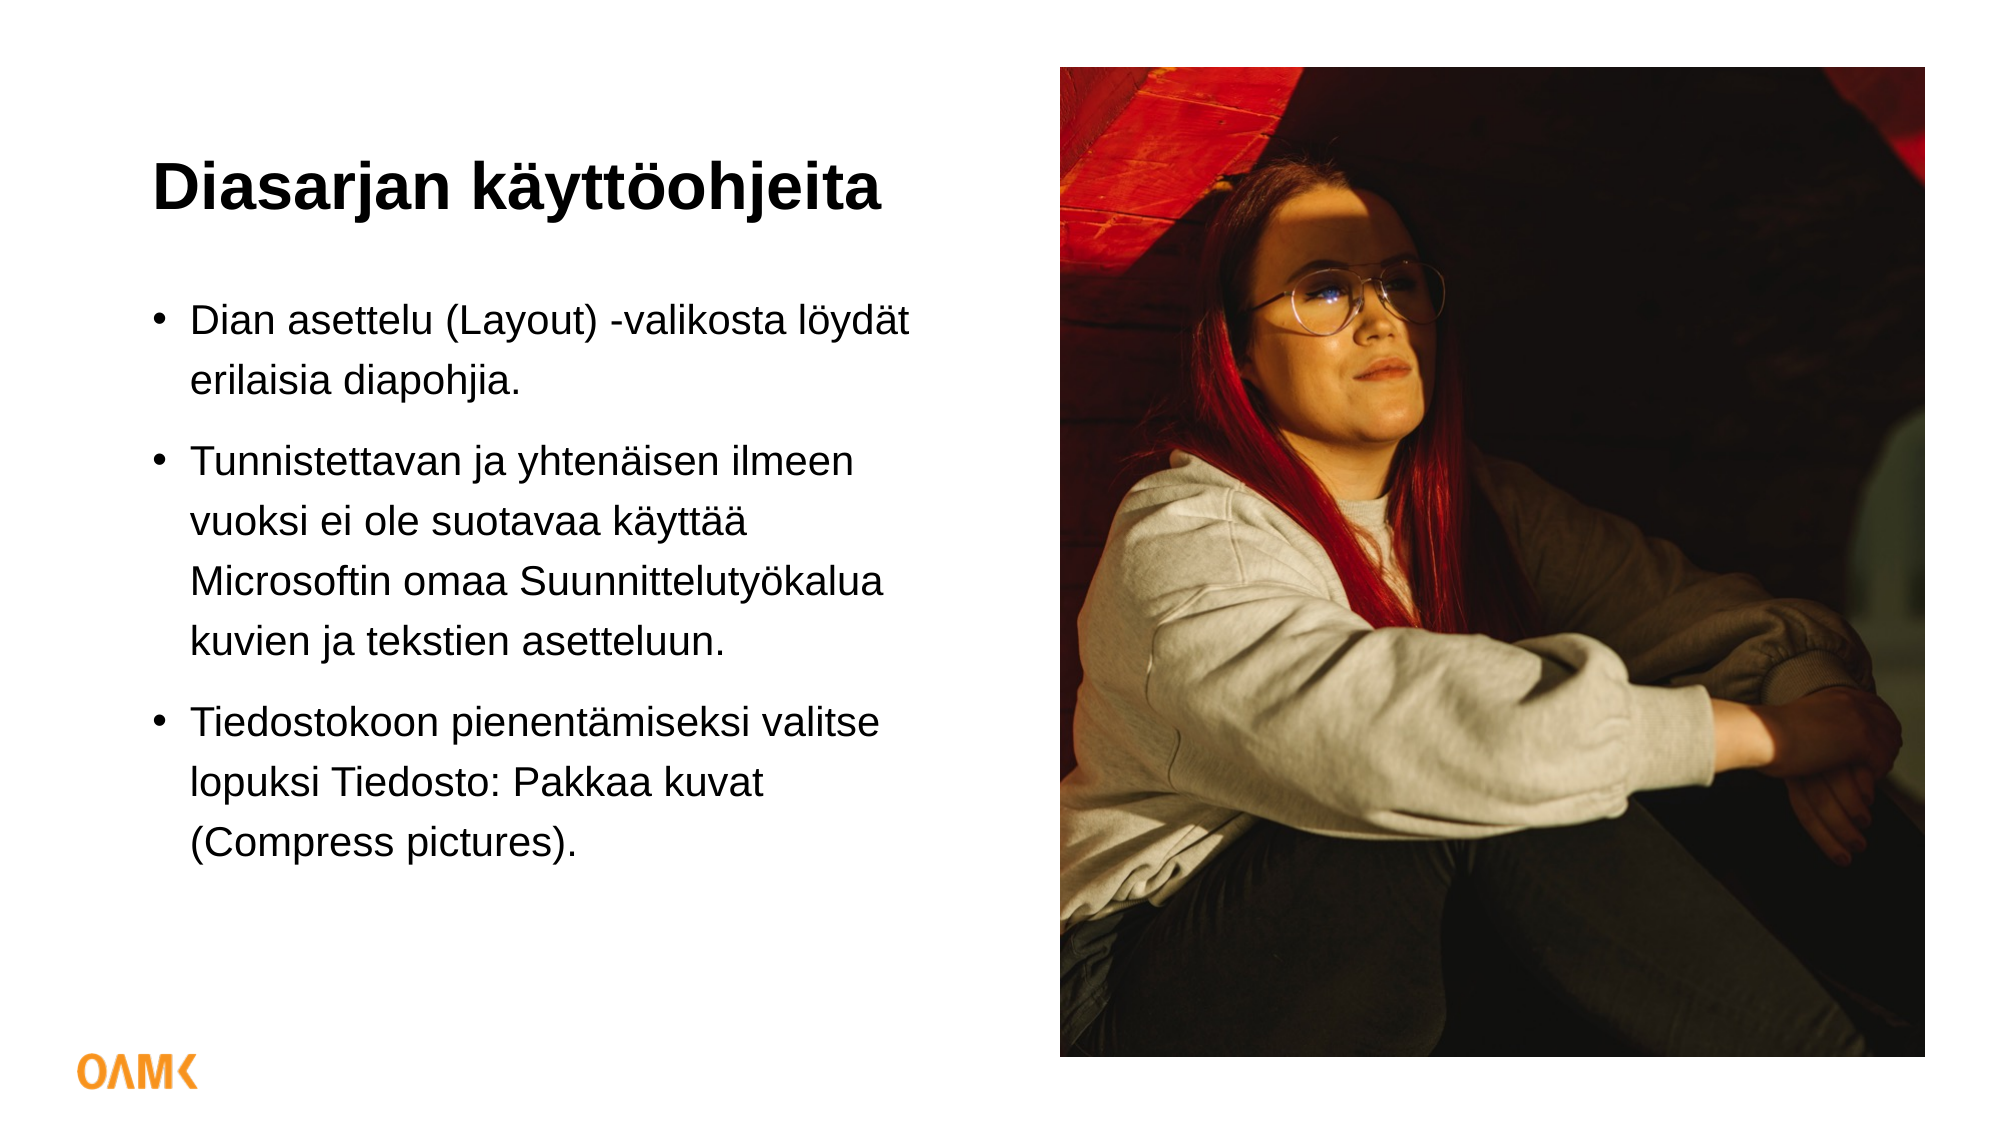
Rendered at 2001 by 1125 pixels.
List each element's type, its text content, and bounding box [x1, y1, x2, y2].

picture [77, 1053, 198, 1091]
list Dian asettelu (Layout) -valikosta löydät erilaisia diapohjia. Tunnistettavan ja yhtenäisen ilmeen vuoksi ei ole suotavaa käyttää Microsoftin omaa Suunnittelutyökalua kuvien ja tekstien asetteluun. Tiedostokoon pienentämiseksi valitse lopuksi Tiedosto: Pakkaa kuvat (Compress pictures). [137, 275, 940, 968]
picture [1060, 67, 1925, 1058]
title Diasarjan käyttöohjeita [137, 0, 940, 231]
